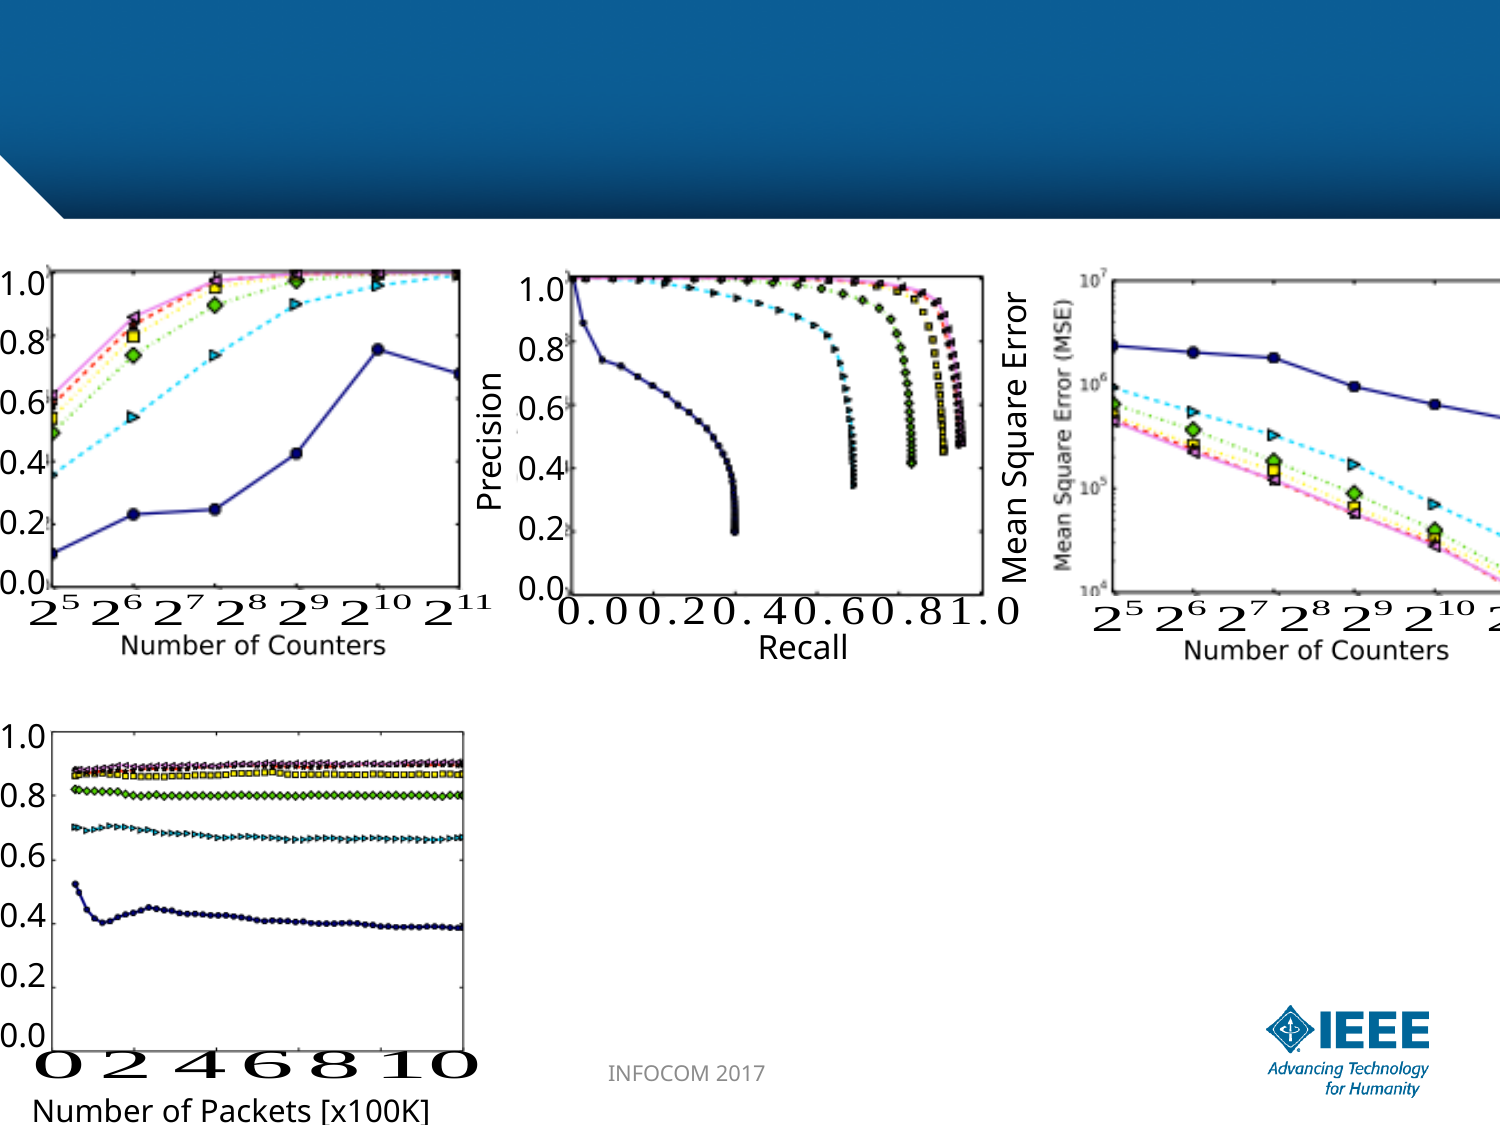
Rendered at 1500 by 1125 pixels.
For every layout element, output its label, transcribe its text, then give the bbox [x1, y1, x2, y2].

picture [0, 0, 1500, 1125]
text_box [0, 261, 51, 611]
text_box Precision [469, 371, 508, 514]
text_box Recall [683, 626, 923, 667]
text_box Number of Packets [x100K] [23, 1091, 1496, 1125]
text_box 1.0 0.8 0.6 0.4 0.2 0.0 [0, 714, 47, 1055]
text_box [992, 268, 1112, 624]
